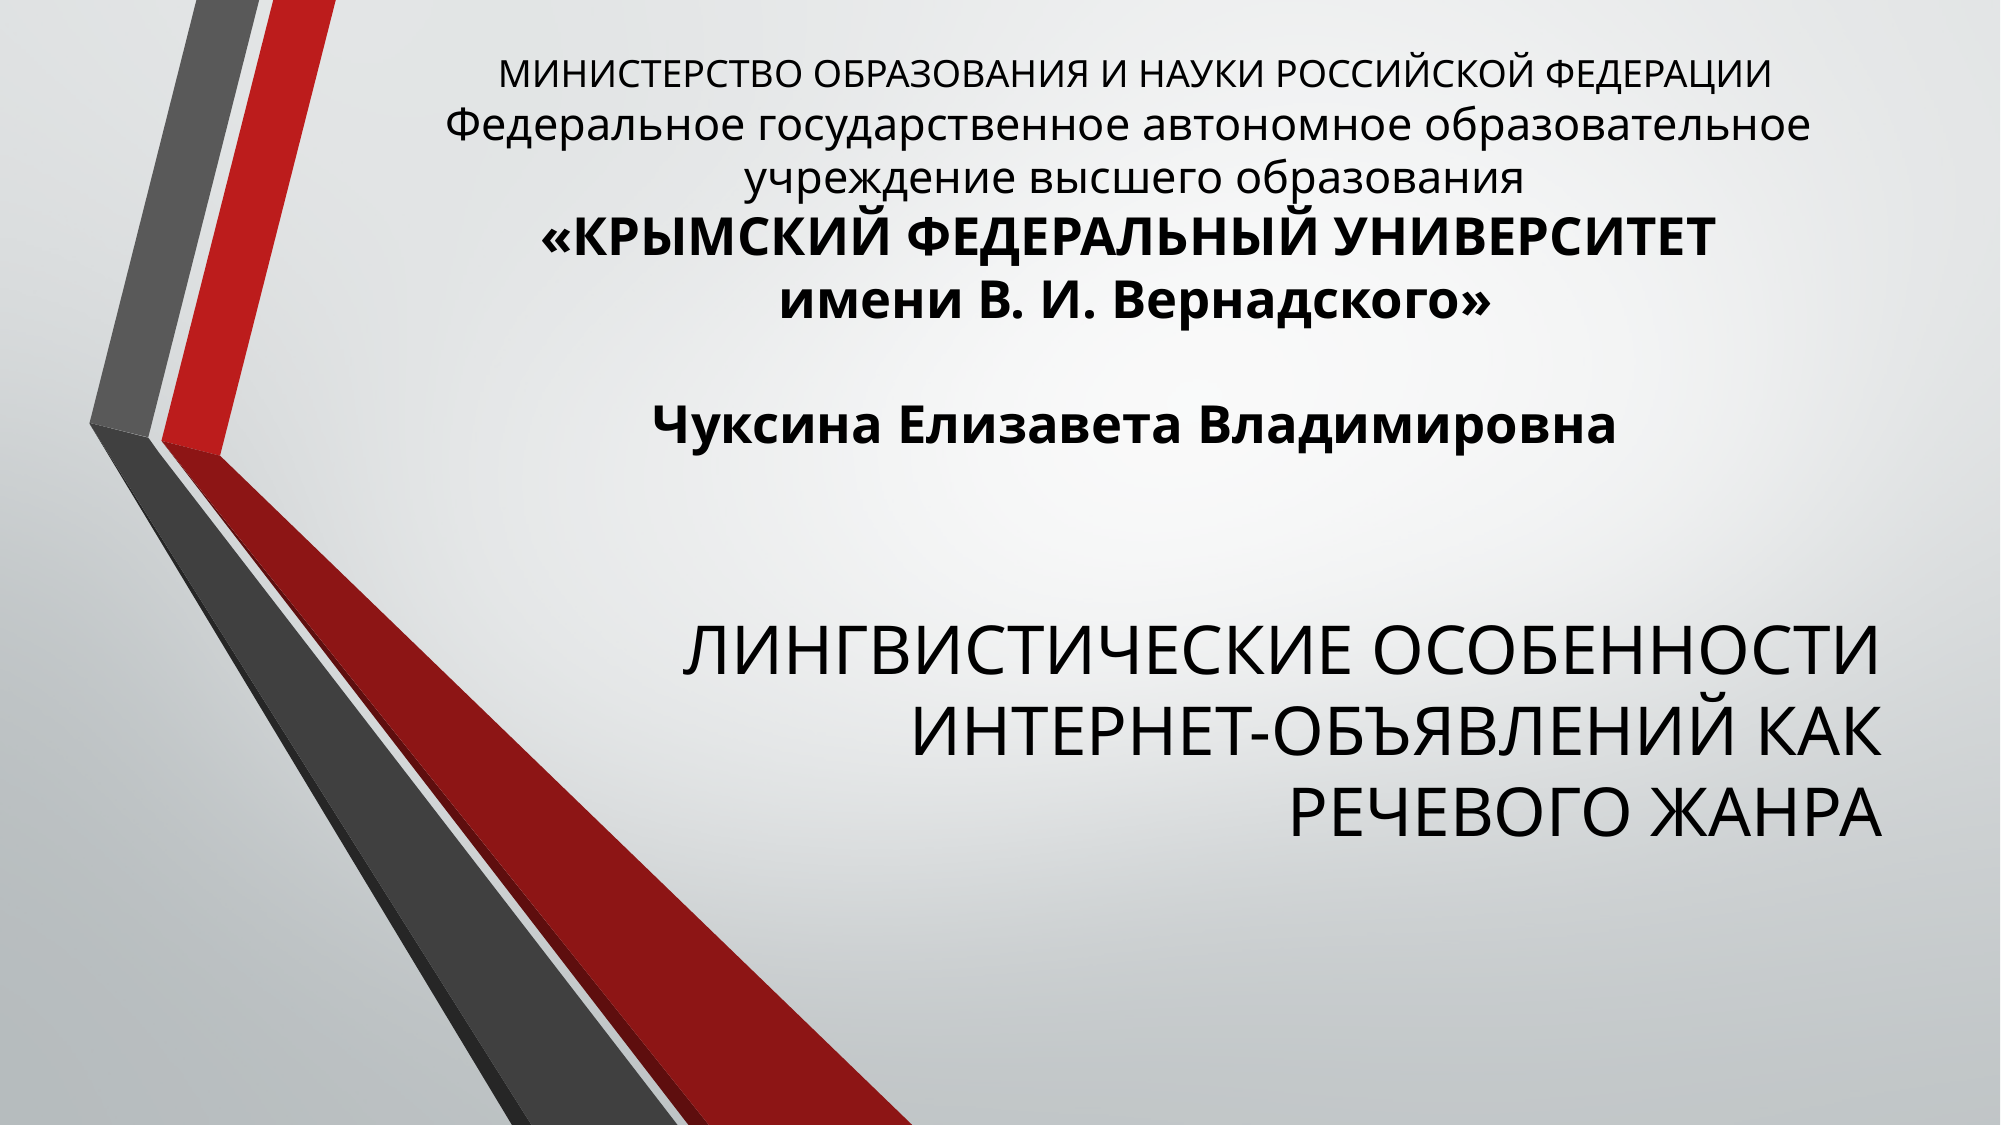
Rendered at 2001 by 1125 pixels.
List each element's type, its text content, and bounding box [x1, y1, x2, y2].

title ЛИНГВИСТИЧЕСКИЕ ОСОБЕННОСТИ ИНТЕРНЕТ-ОБЪЯВЛЕНИЙ КАК РЕЧЕВОГО ЖАНРА [620, 555, 1898, 939]
subtitle МИНИСТЕРСТВО ОБРАЗОВАНИЯ И НАУКИ РОССИЙСКОЙ ФЕДЕРАЦИИ Федеральное государственное автономное образовательное учреждение высшего образования «КРЫМСКИЙ ФЕДЕРАЛЬНЫЙ УНИВЕРСИТЕТ имени В. И. Вернадского» Чуксина Елизавета Владимировна [301, 42, 1971, 466]
